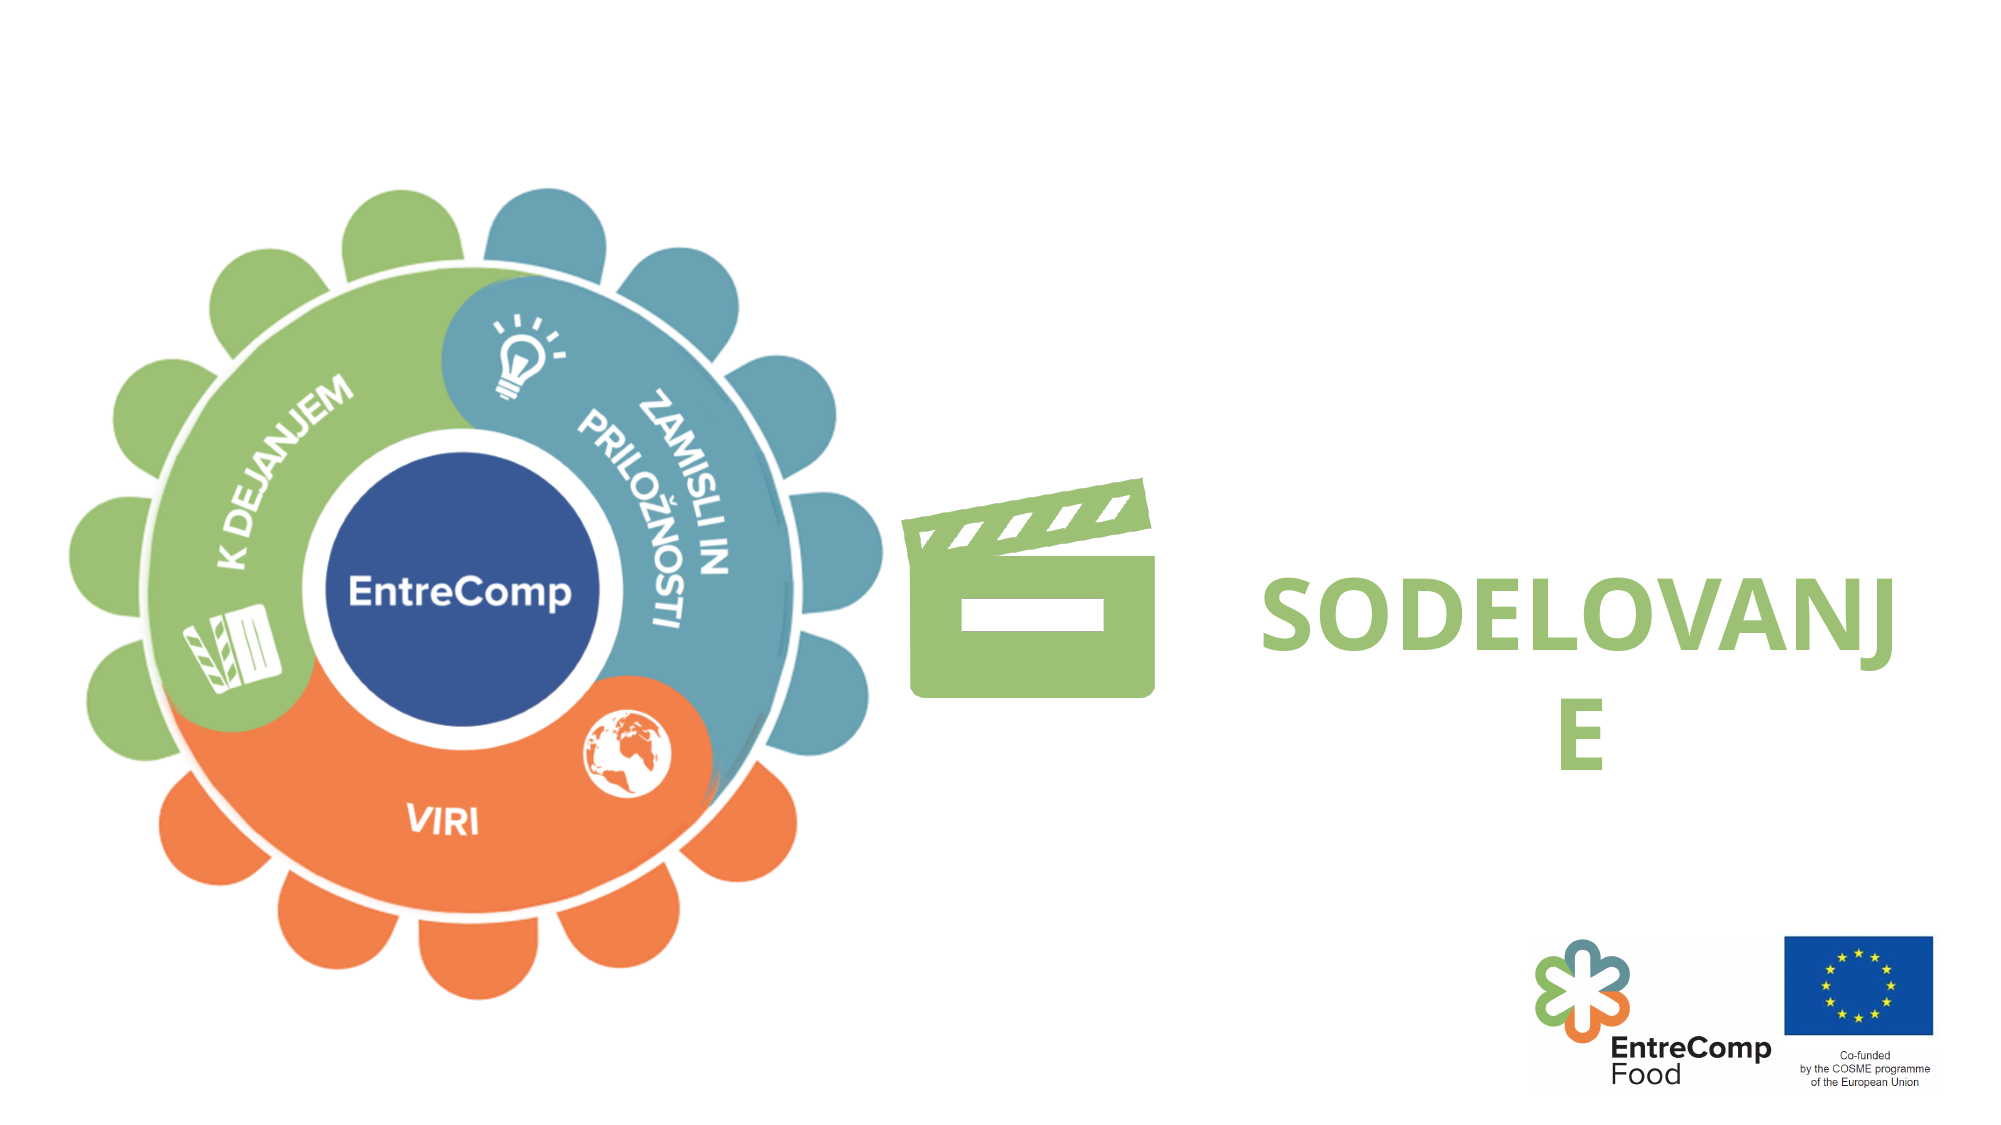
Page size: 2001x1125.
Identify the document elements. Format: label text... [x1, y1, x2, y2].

text_box SODELOVANJE [1222, 542, 1940, 798]
picture [37, 96, 1173, 1029]
picture [1787, 1048, 1940, 1092]
picture [1533, 933, 1940, 1092]
